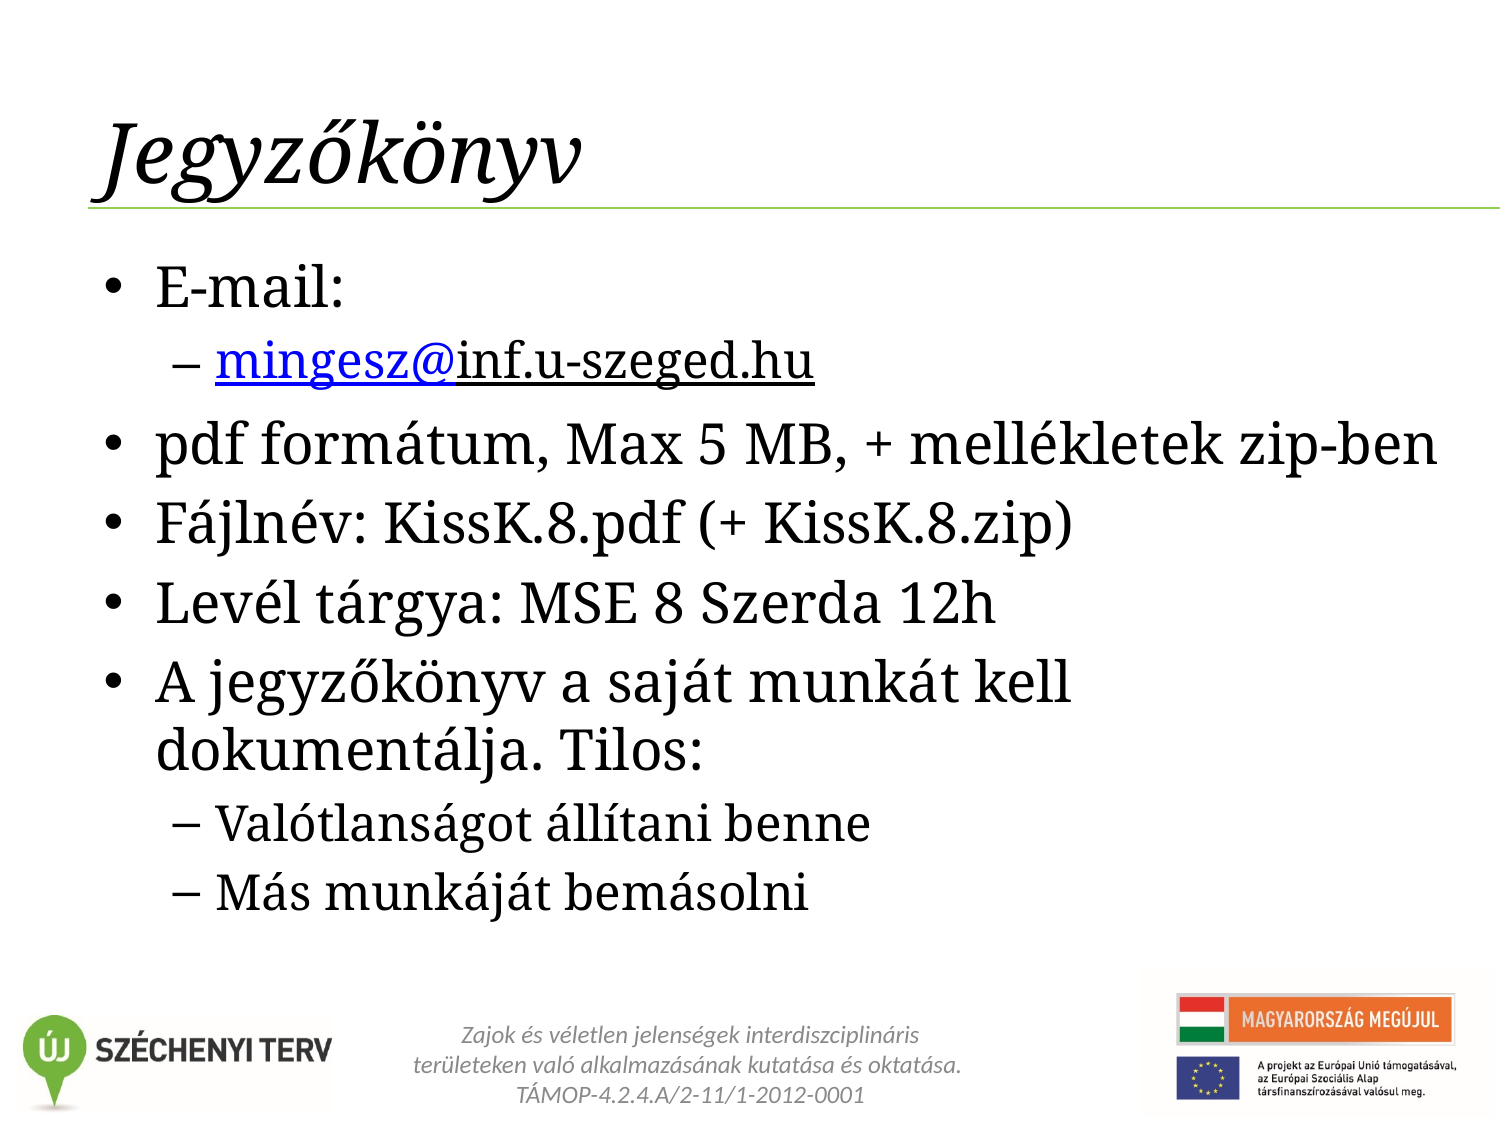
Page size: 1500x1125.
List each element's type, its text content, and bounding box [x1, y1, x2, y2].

title Jegyzőkönyv [88, 19, 1459, 209]
picture [1140, 969, 1495, 1117]
list E-mail: mingesz@inf.u-szeged.hu pdf formátum, Max 5 MB, + mellékletek zip-ben Fájlnév: KissK.8.pdf (+ KissK.8.zip) Levél tárgya: MSE 8 Szerda 12h A jegyzőkönyv a saját munkát kell dokumentálja. Tilos: Valótlanságot állítani benne Más munkáját bemásolni [88, 243, 1459, 988]
picture [17, 1015, 332, 1113]
